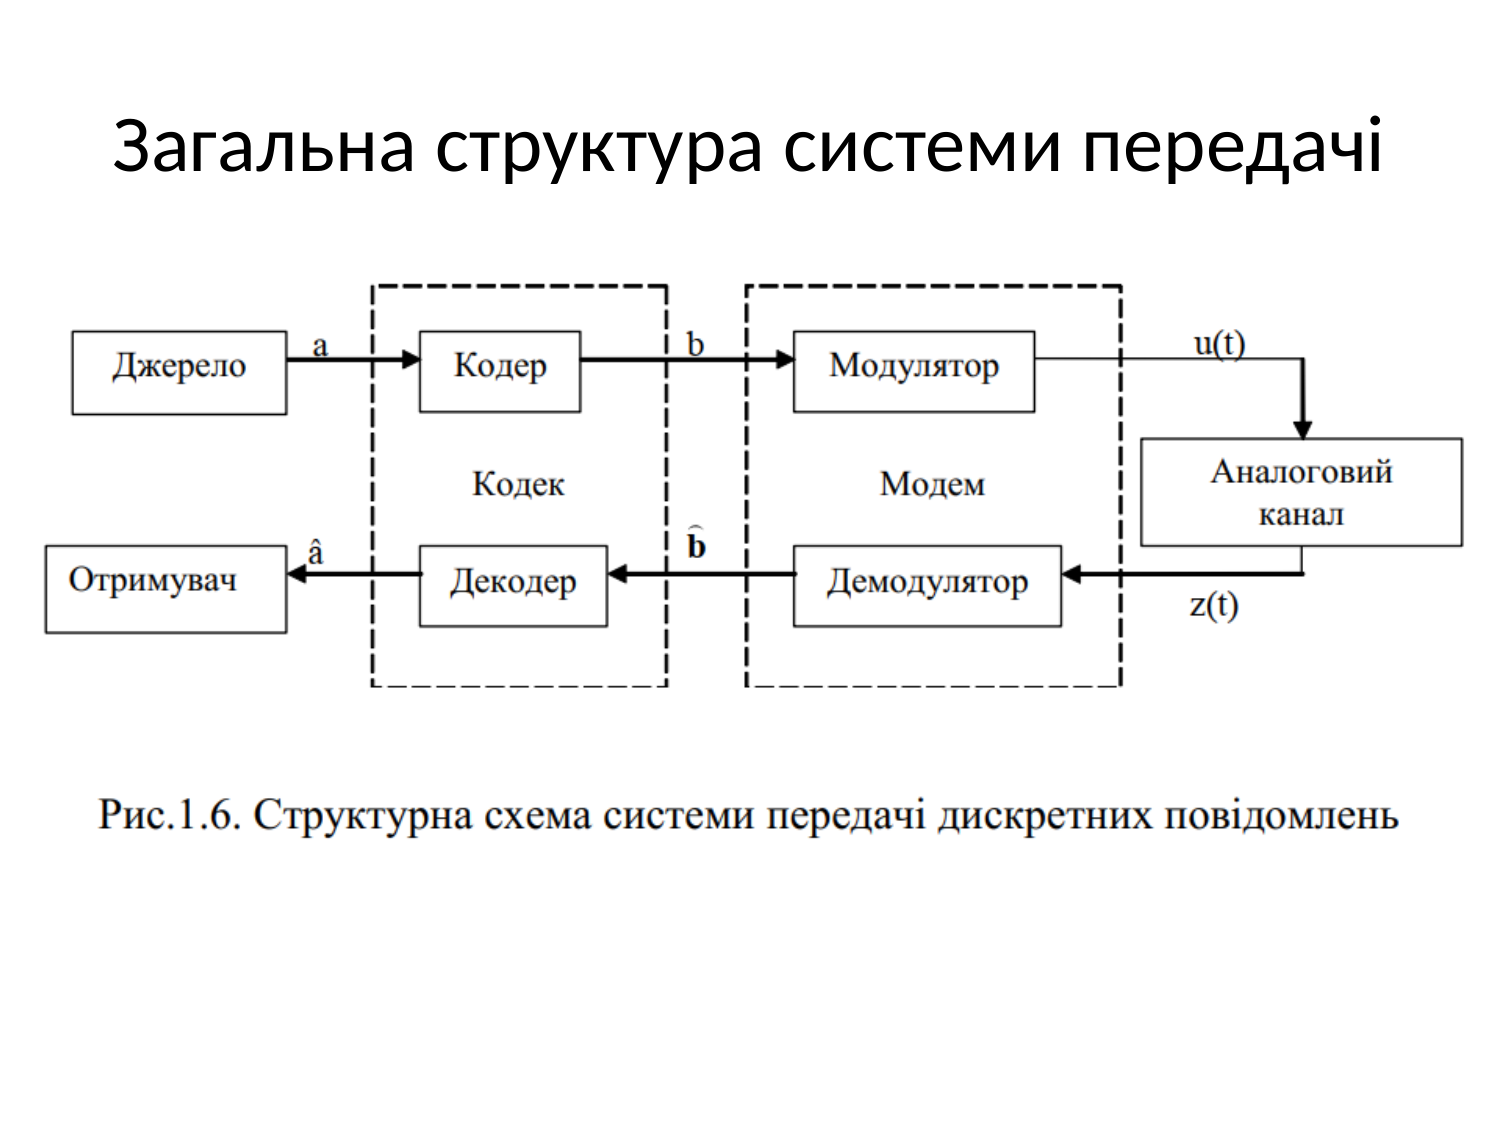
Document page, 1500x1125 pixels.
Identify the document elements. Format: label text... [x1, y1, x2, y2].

title Загальна структура системи передачі [75, 45, 1425, 233]
picture [24, 266, 1476, 705]
picture [93, 774, 1413, 854]
